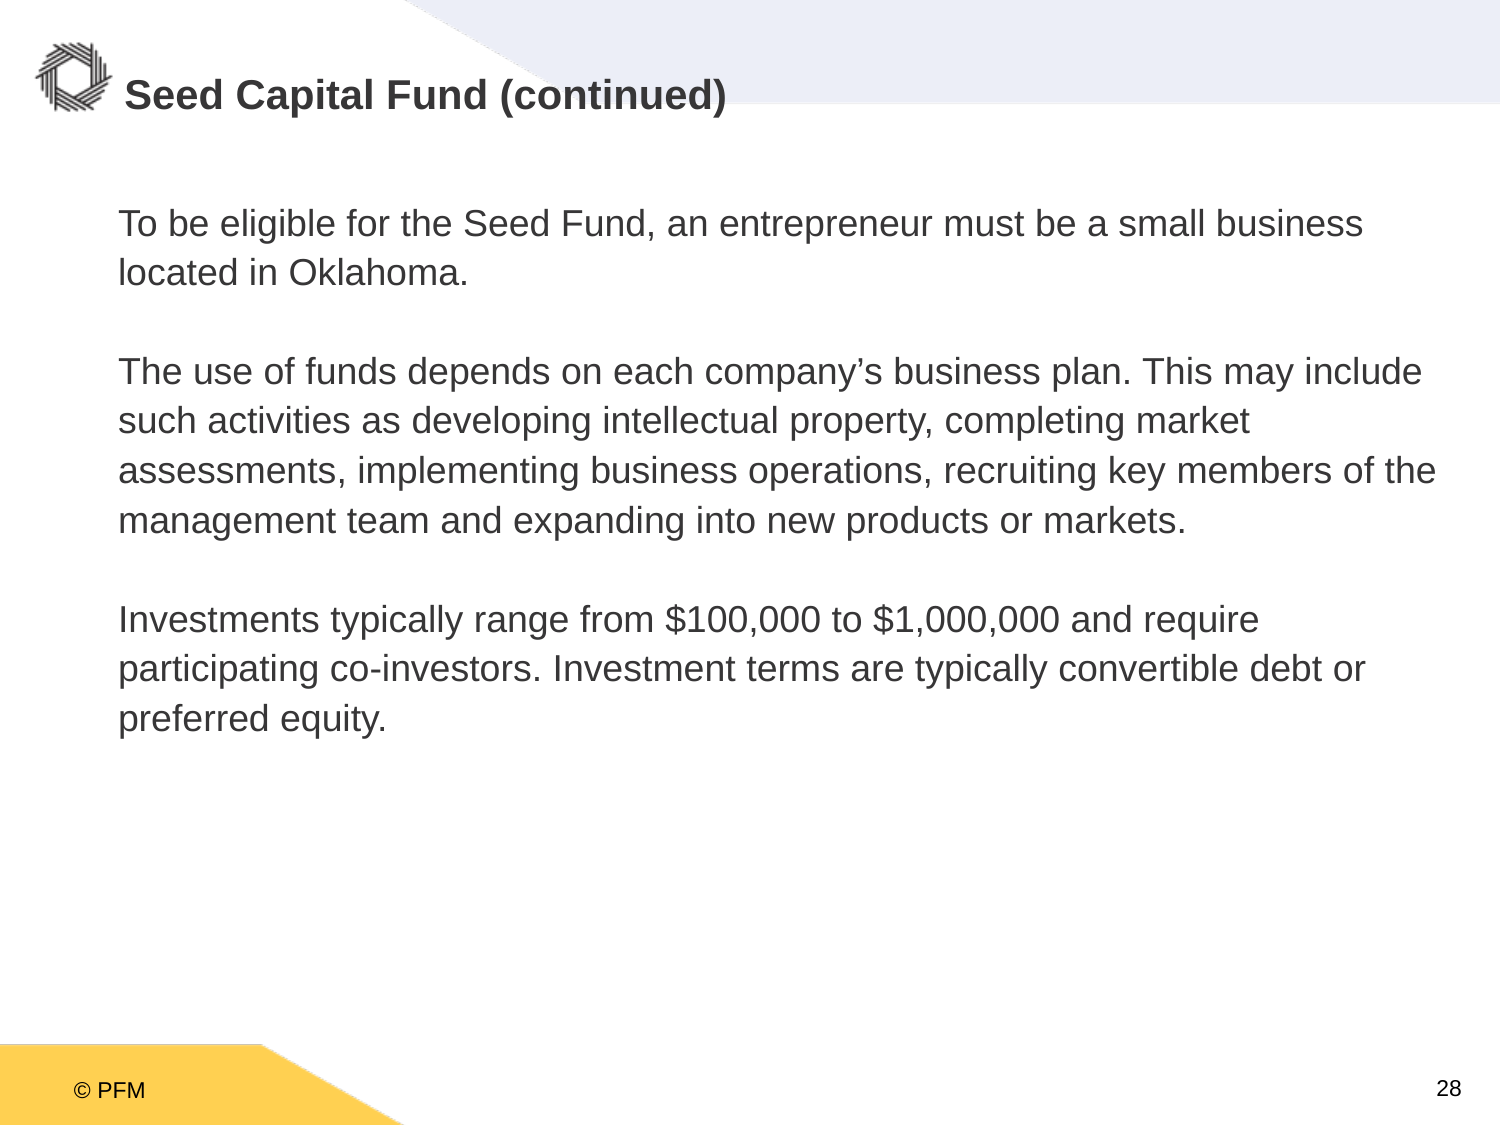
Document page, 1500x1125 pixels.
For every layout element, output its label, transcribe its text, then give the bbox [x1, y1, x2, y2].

title Seed Capital Fund (continued) [124, 64, 1463, 116]
list To be eligible for the Seed Fund, an entrepreneur must be a small business located in Oklahoma. The use of funds depends on each company’s business plan. This may include such activities as developing intellectual property, completing market assessments, implementing business operations, recruiting key members of the management team and expanding into new products or markets. Investments typically range from $100,000 to $1,000,000 and require participating co-investors. Investment terms are typically convertible debt or preferred equity. [118, 149, 1469, 896]
